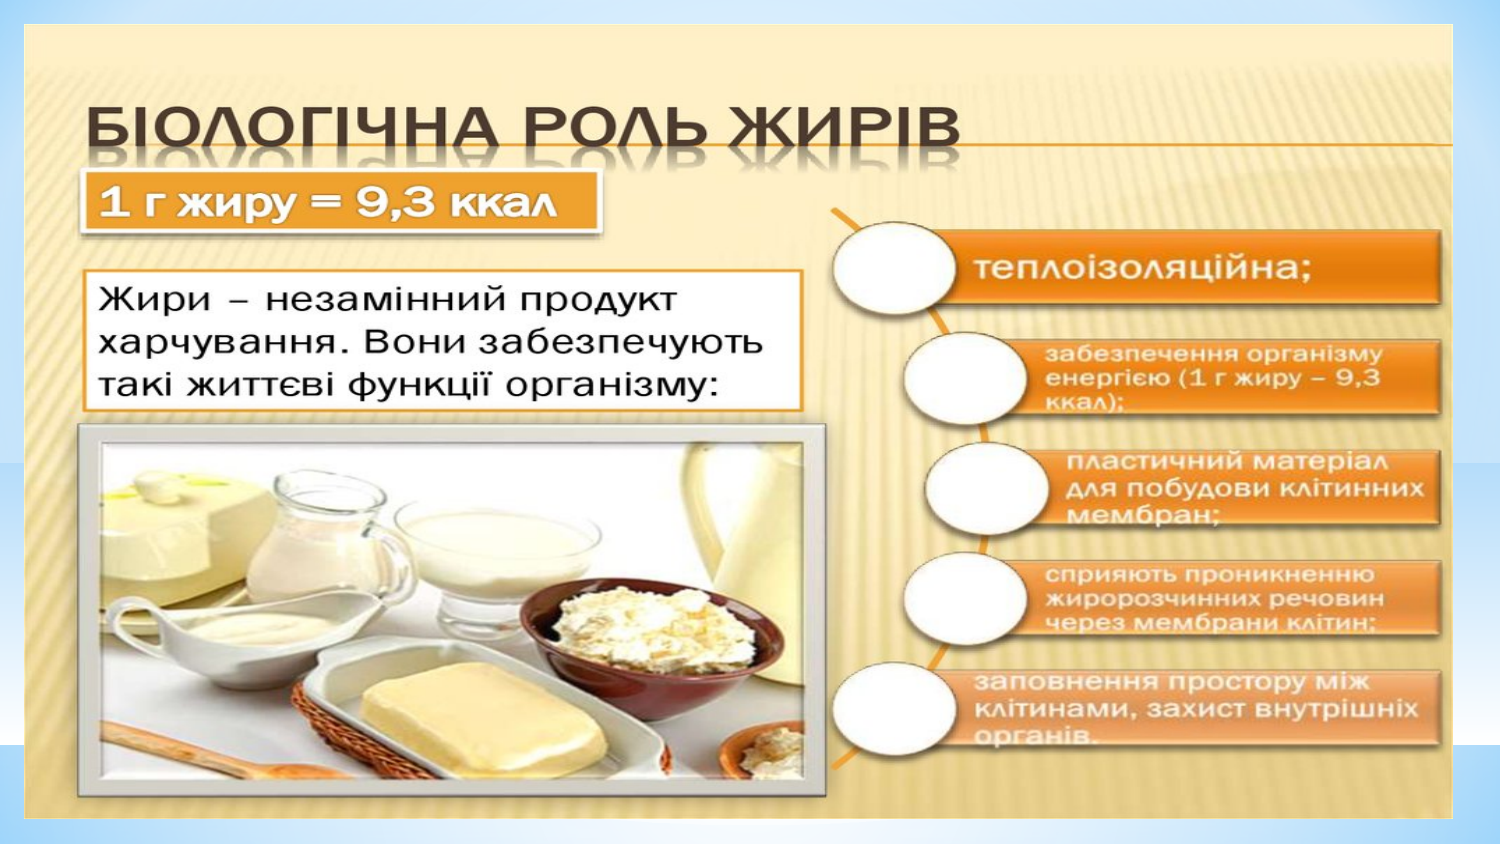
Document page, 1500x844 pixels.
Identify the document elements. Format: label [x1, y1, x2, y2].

picture [24, 24, 1453, 819]
